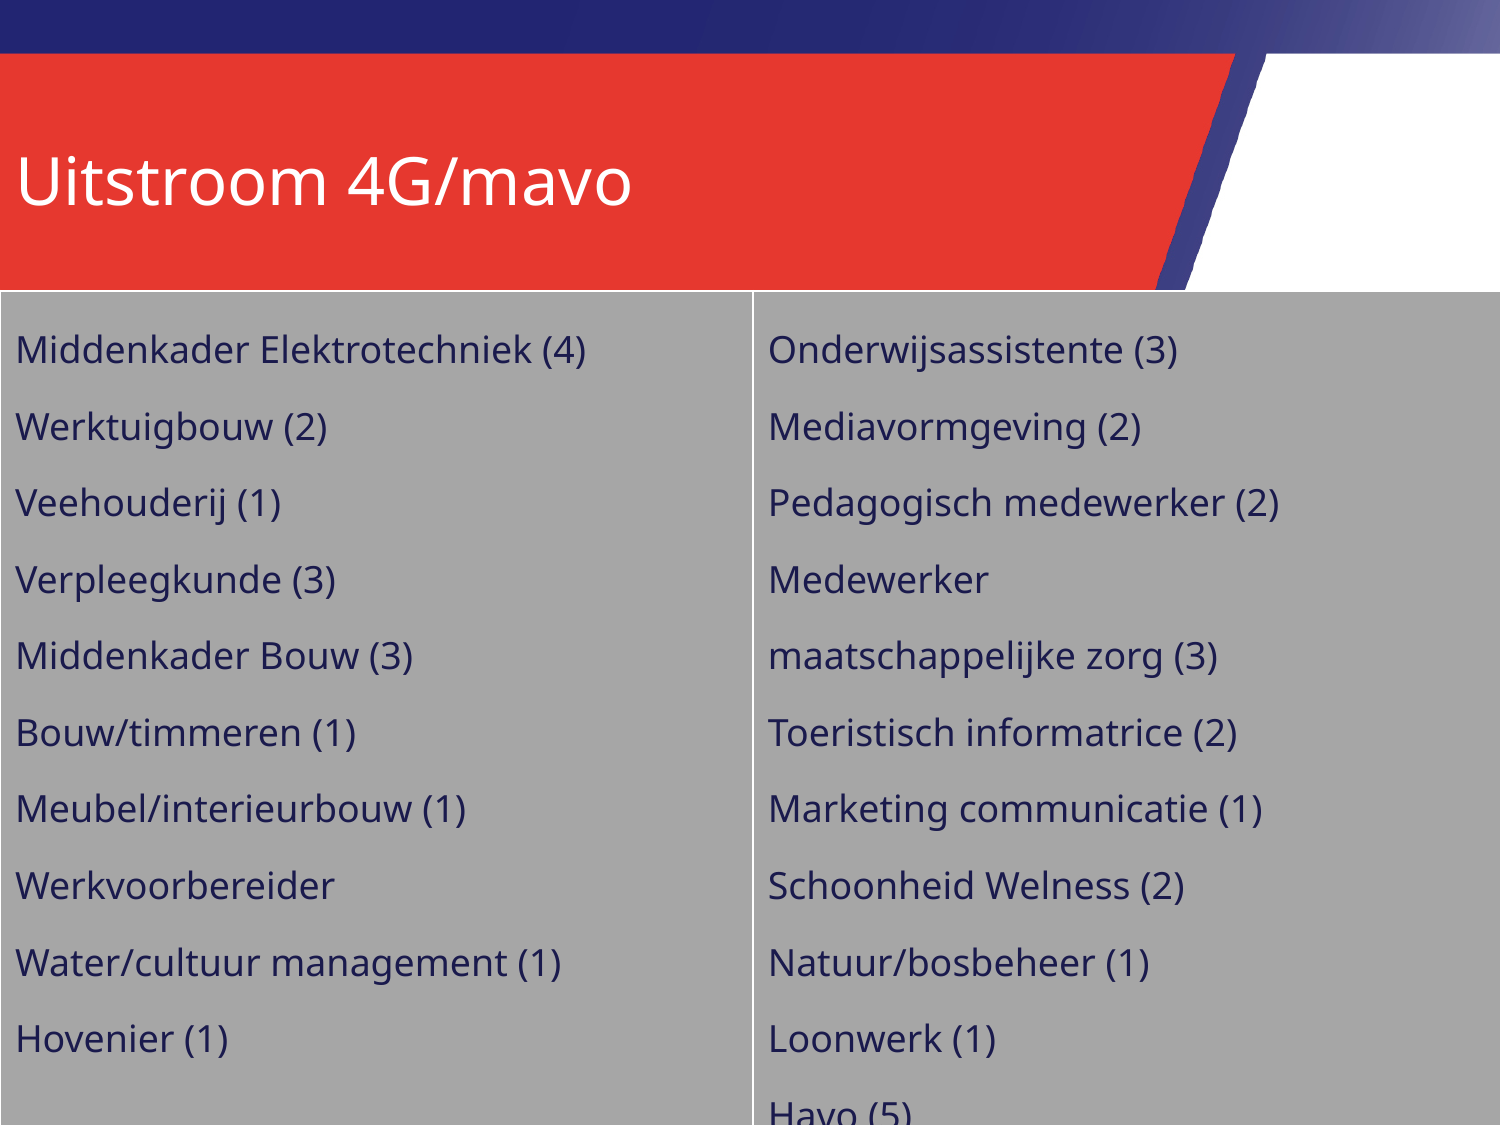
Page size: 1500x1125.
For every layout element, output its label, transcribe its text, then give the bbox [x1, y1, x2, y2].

table_header Middenkader Elektrotechniek (4) Werktuigbouw (2) Veehouderij (1) Verpleegkunde (3) Middenkader Bouw (3) Bouw/timmeren (1) Meubel/interieurbouw (1) Werkvoorbereider Water/cultuur management (1) Hovenier (1) [1, 292, 752, 1125]
table_header Onderwijsassistente (3) Mediavormgeving (2) Pedagogisch medewerker (2) Medewerker maatschappelijke zorg (3) Toeristisch informatrice (2) Marketing communicatie (1) Schoonheid Welness (2) Natuur/bosbeheer (1) Loonwerk (1) Havo (5) [754, 292, 1500, 1125]
picture [0, 0, 1500, 290]
title Uitstroom 4G/mavo [0, 54, 1211, 290]
